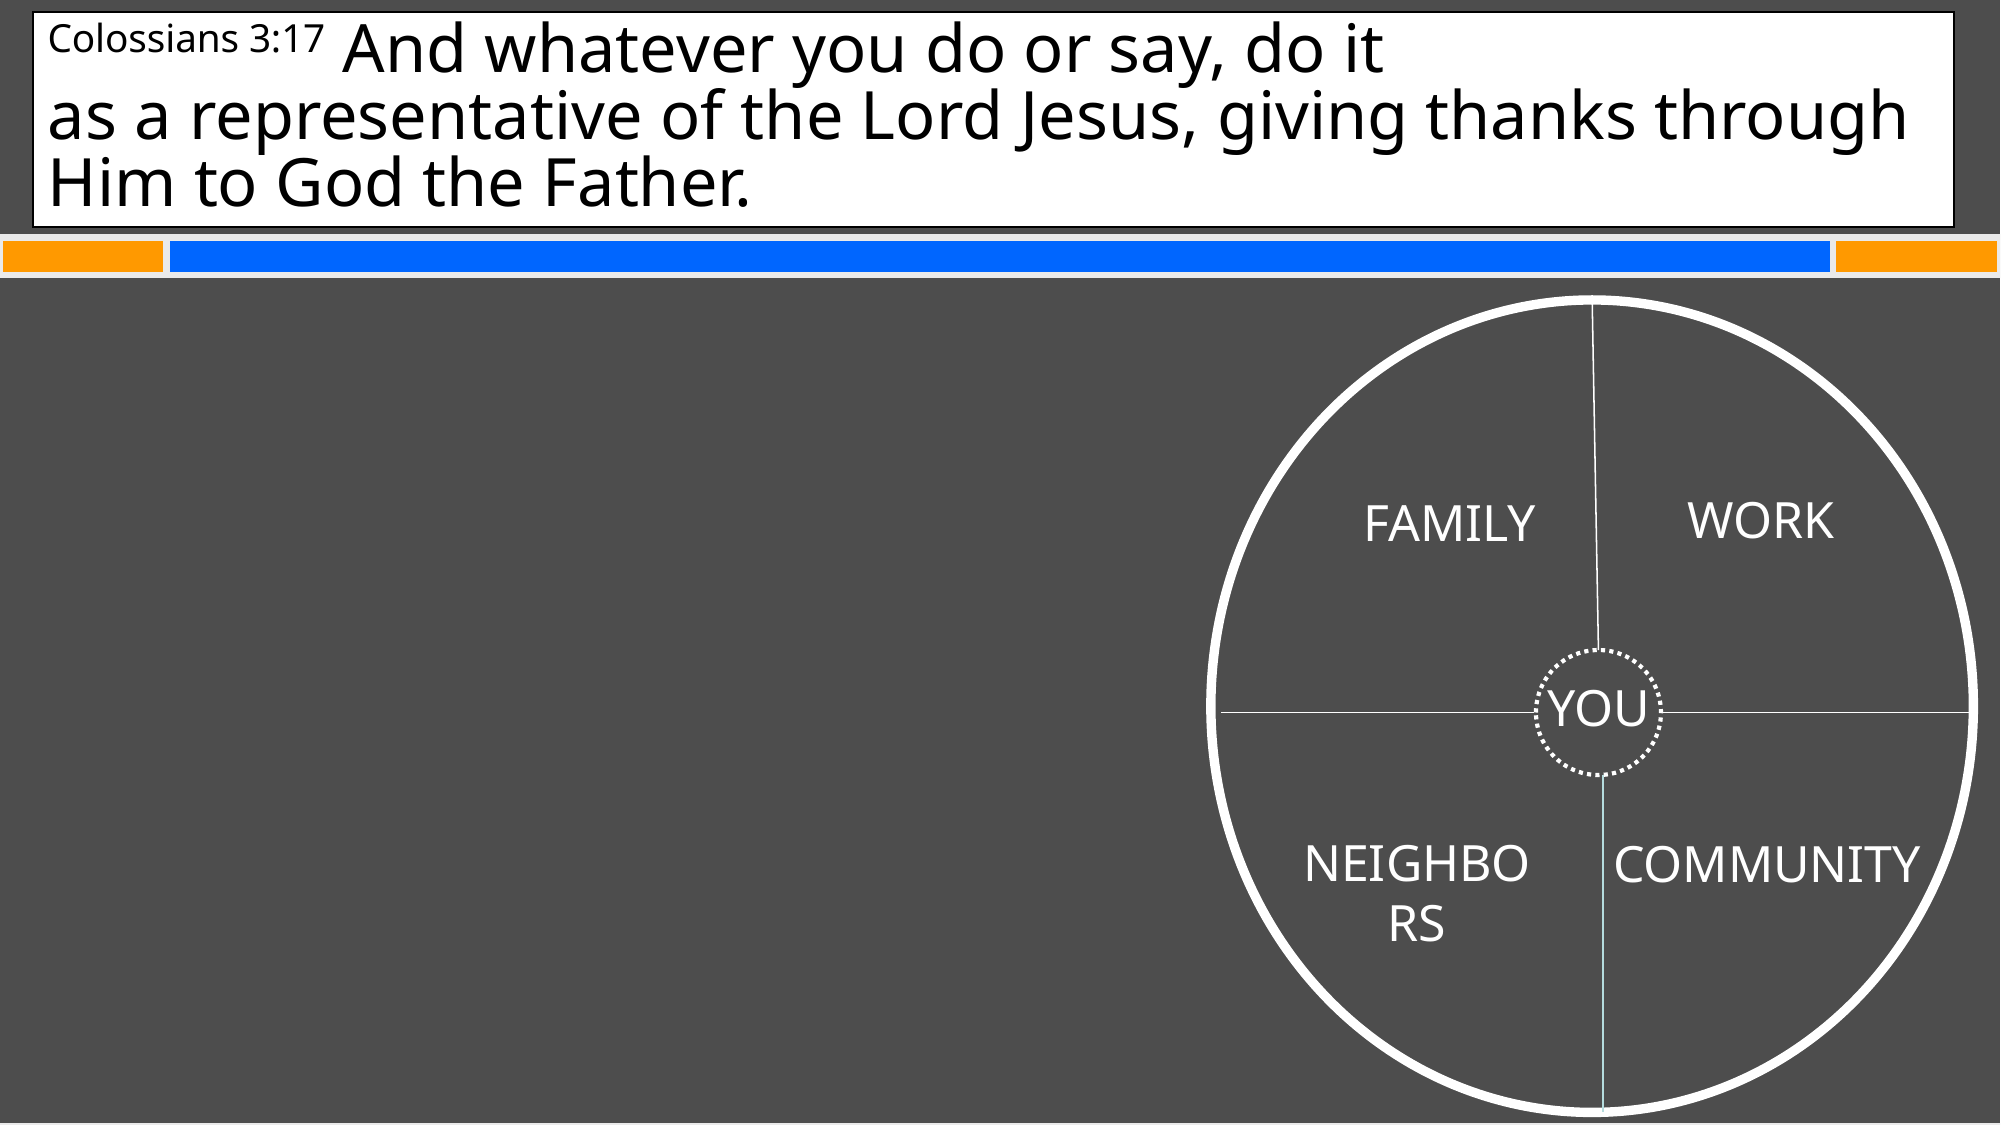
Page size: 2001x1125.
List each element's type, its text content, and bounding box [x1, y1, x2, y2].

text_box NEIGHBORS [1273, 824, 1561, 959]
text_box Colossians 3:17 And whatever you do or say, do it as a representative of the Lord Jesus, giving thanks through Him to God the Father. [33, 12, 1955, 227]
text_box YOU [1208, 297, 1976, 1115]
text_box WORK [1648, 481, 1874, 556]
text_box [1591, 299, 1599, 651]
text_box [1533, 648, 1664, 778]
text_box FAMILY [1337, 484, 1563, 560]
text_box COMMUNITY [1607, 824, 1936, 900]
